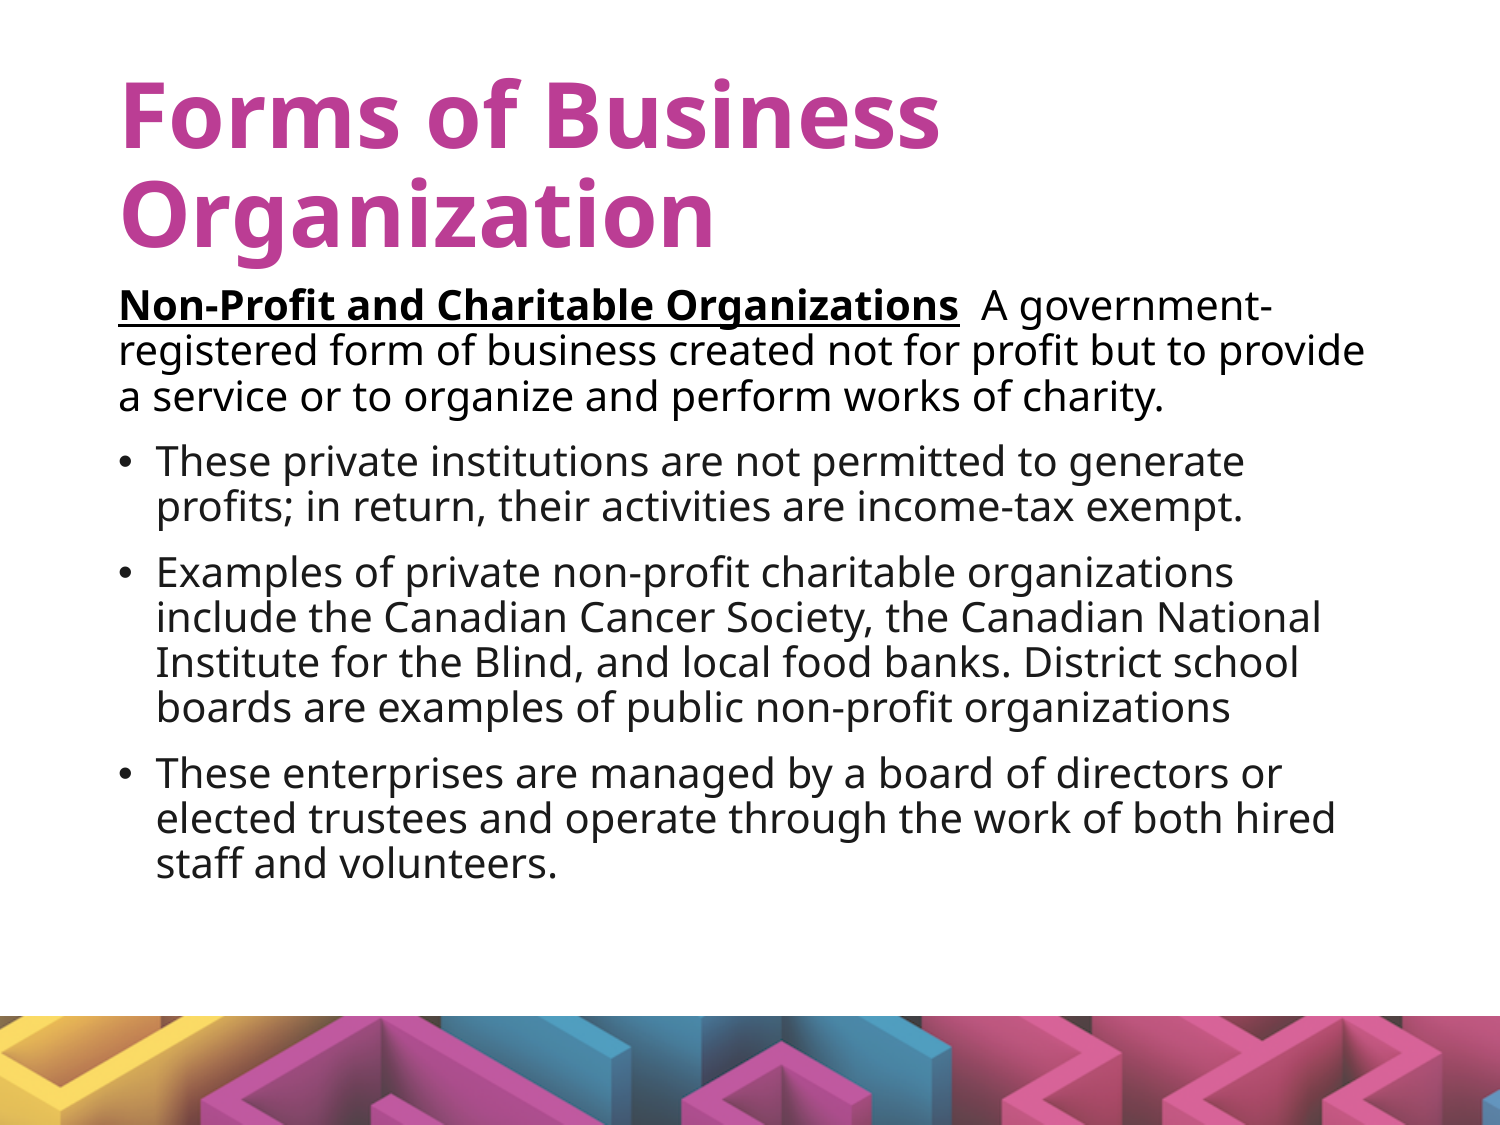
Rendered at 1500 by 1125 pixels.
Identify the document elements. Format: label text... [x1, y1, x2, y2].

list Non-Profit and Charitable Organizations A government-registered form of business created not for profit but to provide a service or to organize and perform works of charity. These private institutions are not permitted to generate profits; in return, their activities are income-tax exempt. Examples of private non-profit charitable organizations include the Canadian Cancer Society, the Canadian National Institute for the Blind, and local food banks. District school boards are examples of public non-profit organizations These enterprises are managed by a board of directors or elected trustees and operate through the work of both hired staff and volunteers. [103, 278, 1390, 992]
picture [0, 1016, 1500, 1125]
text_box Forms of Business Organization [103, 59, 1397, 278]
